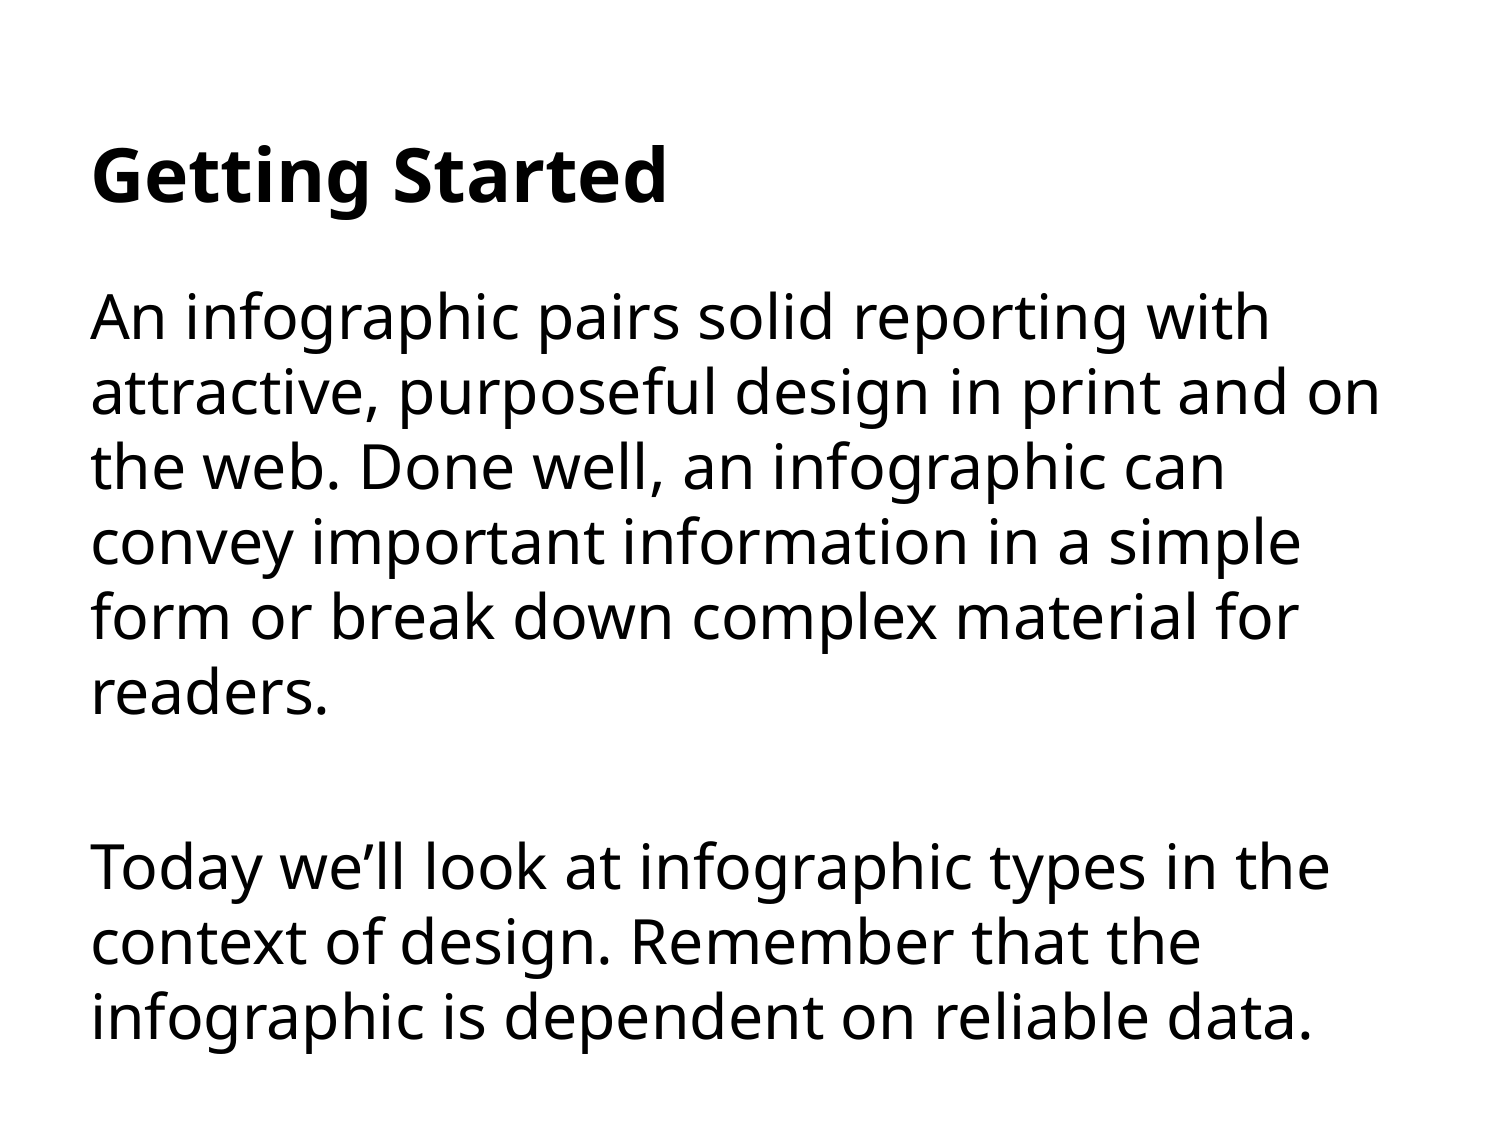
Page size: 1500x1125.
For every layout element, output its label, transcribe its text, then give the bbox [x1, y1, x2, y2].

list An infographic pairs solid reporting with attractive, purposeful design in print and on the web. Done well, an infographic can convey important information in a simple form or break down complex material for readers. Today we’ll look at infographic types in the context of design. Remember that the infographic is dependent on reliable data. [75, 262, 1425, 1078]
title Getting Started [75, 45, 1425, 233]
